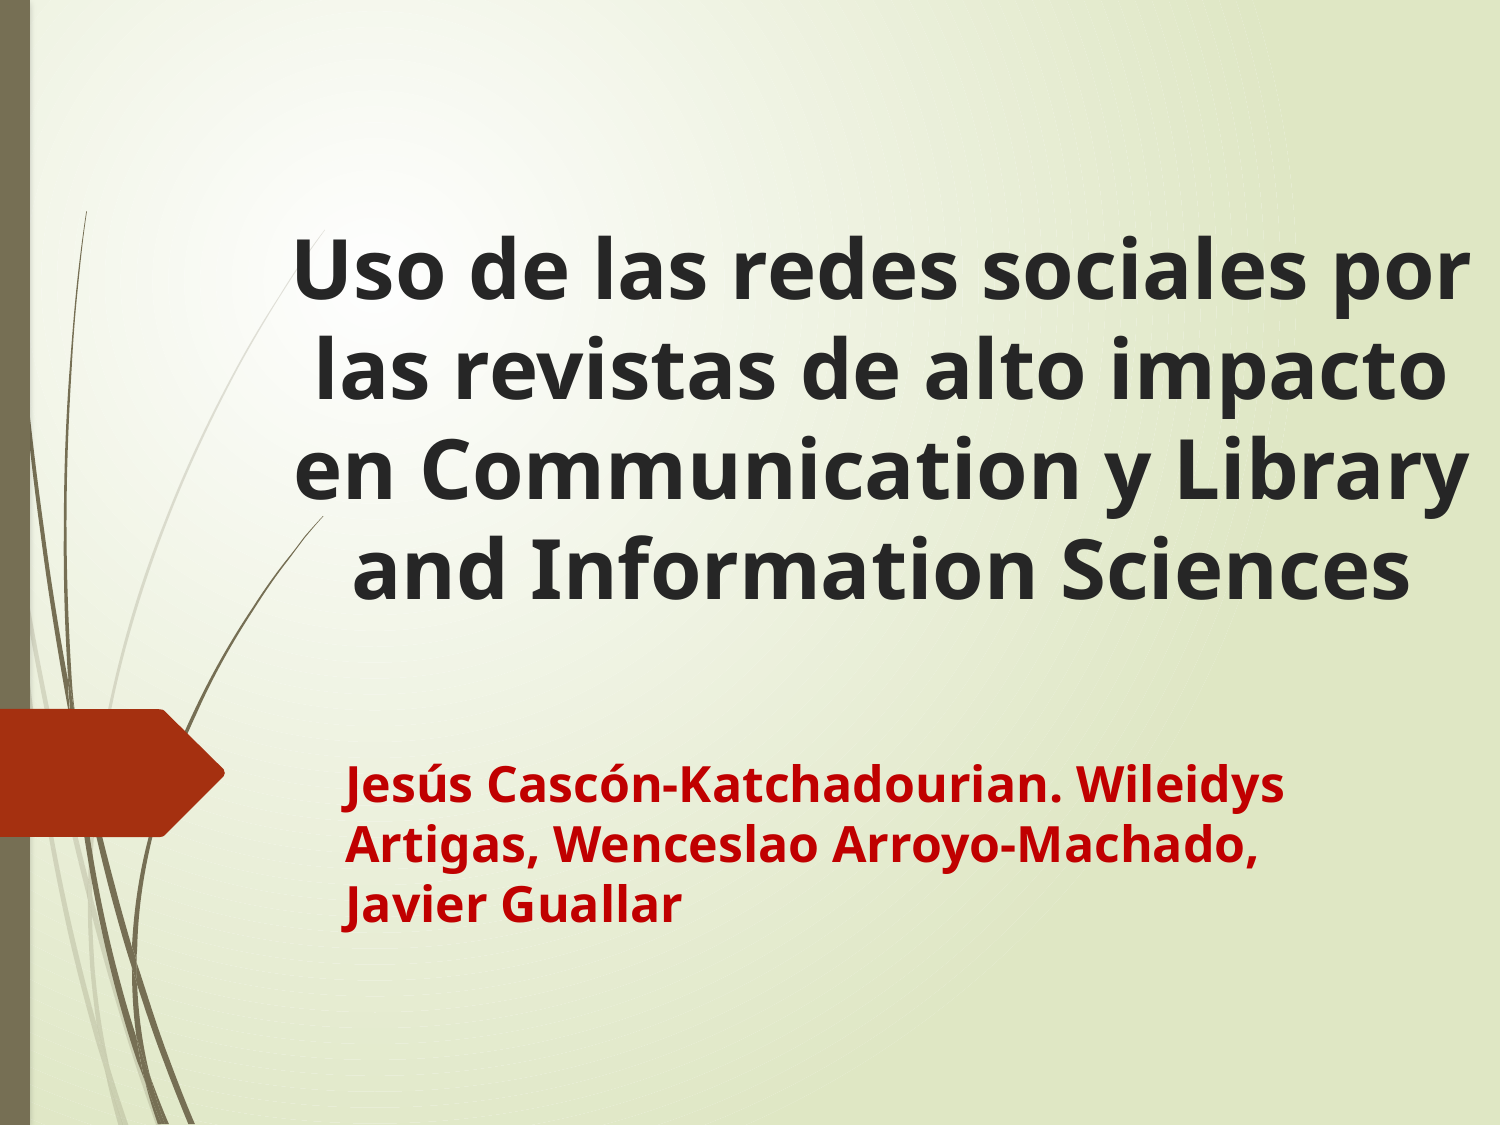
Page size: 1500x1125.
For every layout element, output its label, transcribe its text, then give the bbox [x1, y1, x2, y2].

subtitle Jesús Cascón-Katchadourian. Wileidys Artigas, Wenceslao Arroyo-Machado, Javier Guallar [330, 745, 1414, 930]
title Uso de las redes sociales por las revistas de alto impacto en Communication y Library and Information Sciences [244, 382, 1500, 624]
